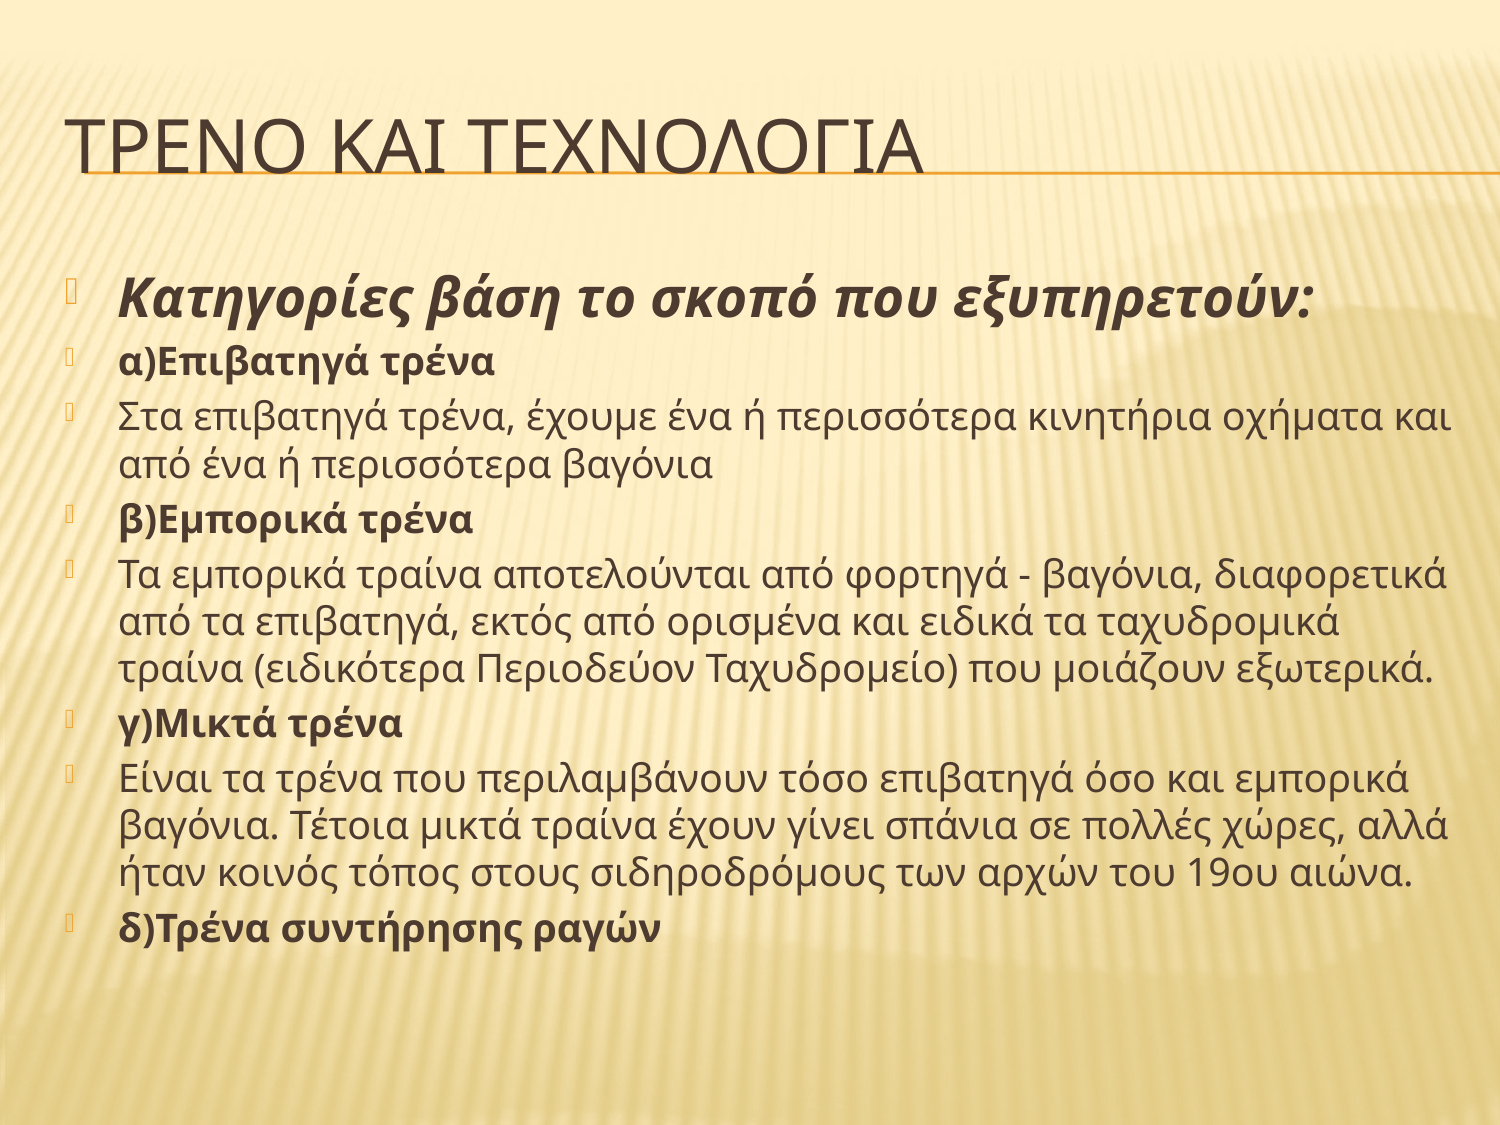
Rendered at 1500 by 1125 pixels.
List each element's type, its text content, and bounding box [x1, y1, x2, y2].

title ΤΡεΝΟ ΚΑΙ ΤΕΧΝΟΛΟΓιΑ [50, 75, 1475, 213]
list Κατηγορίες βάση το σκοπό που εξυπηρετούν: α)Επιβατηγά τρένα Στα επιβατηγά τρένα, έχουμε ένα ή περισσότερα κινητήρια οχήματα και από ένα ή περισσότερα βαγόνια β)Εμπορικά τρένα Τα εμπορικά τραίνα αποτελούνται από φορτηγά - βαγόνια, διαφορετικά από τα επιβατηγά, εκτός από ορισμένα και ειδικά τα ταχυδρομικά τραίνα (ειδικότερα Περιοδεύον Ταχυδρομείο) που μοιάζουν εξωτερικά. γ)Μικτά τρένα Είναι τα τρένα που περιλαμβάνουν τόσο επιβατηγά όσο και εμπορικά βαγόνια. Τέτοια μικτά τραίνα έχουν γίνει σπάνια σε πολλές χώρες, αλλά ήταν κοινός τόπος στους σιδηροδρόμους των αρχών του 19ου αιώνα. δ)Τρένα συντήρησης ραγών [50, 254, 1475, 998]
